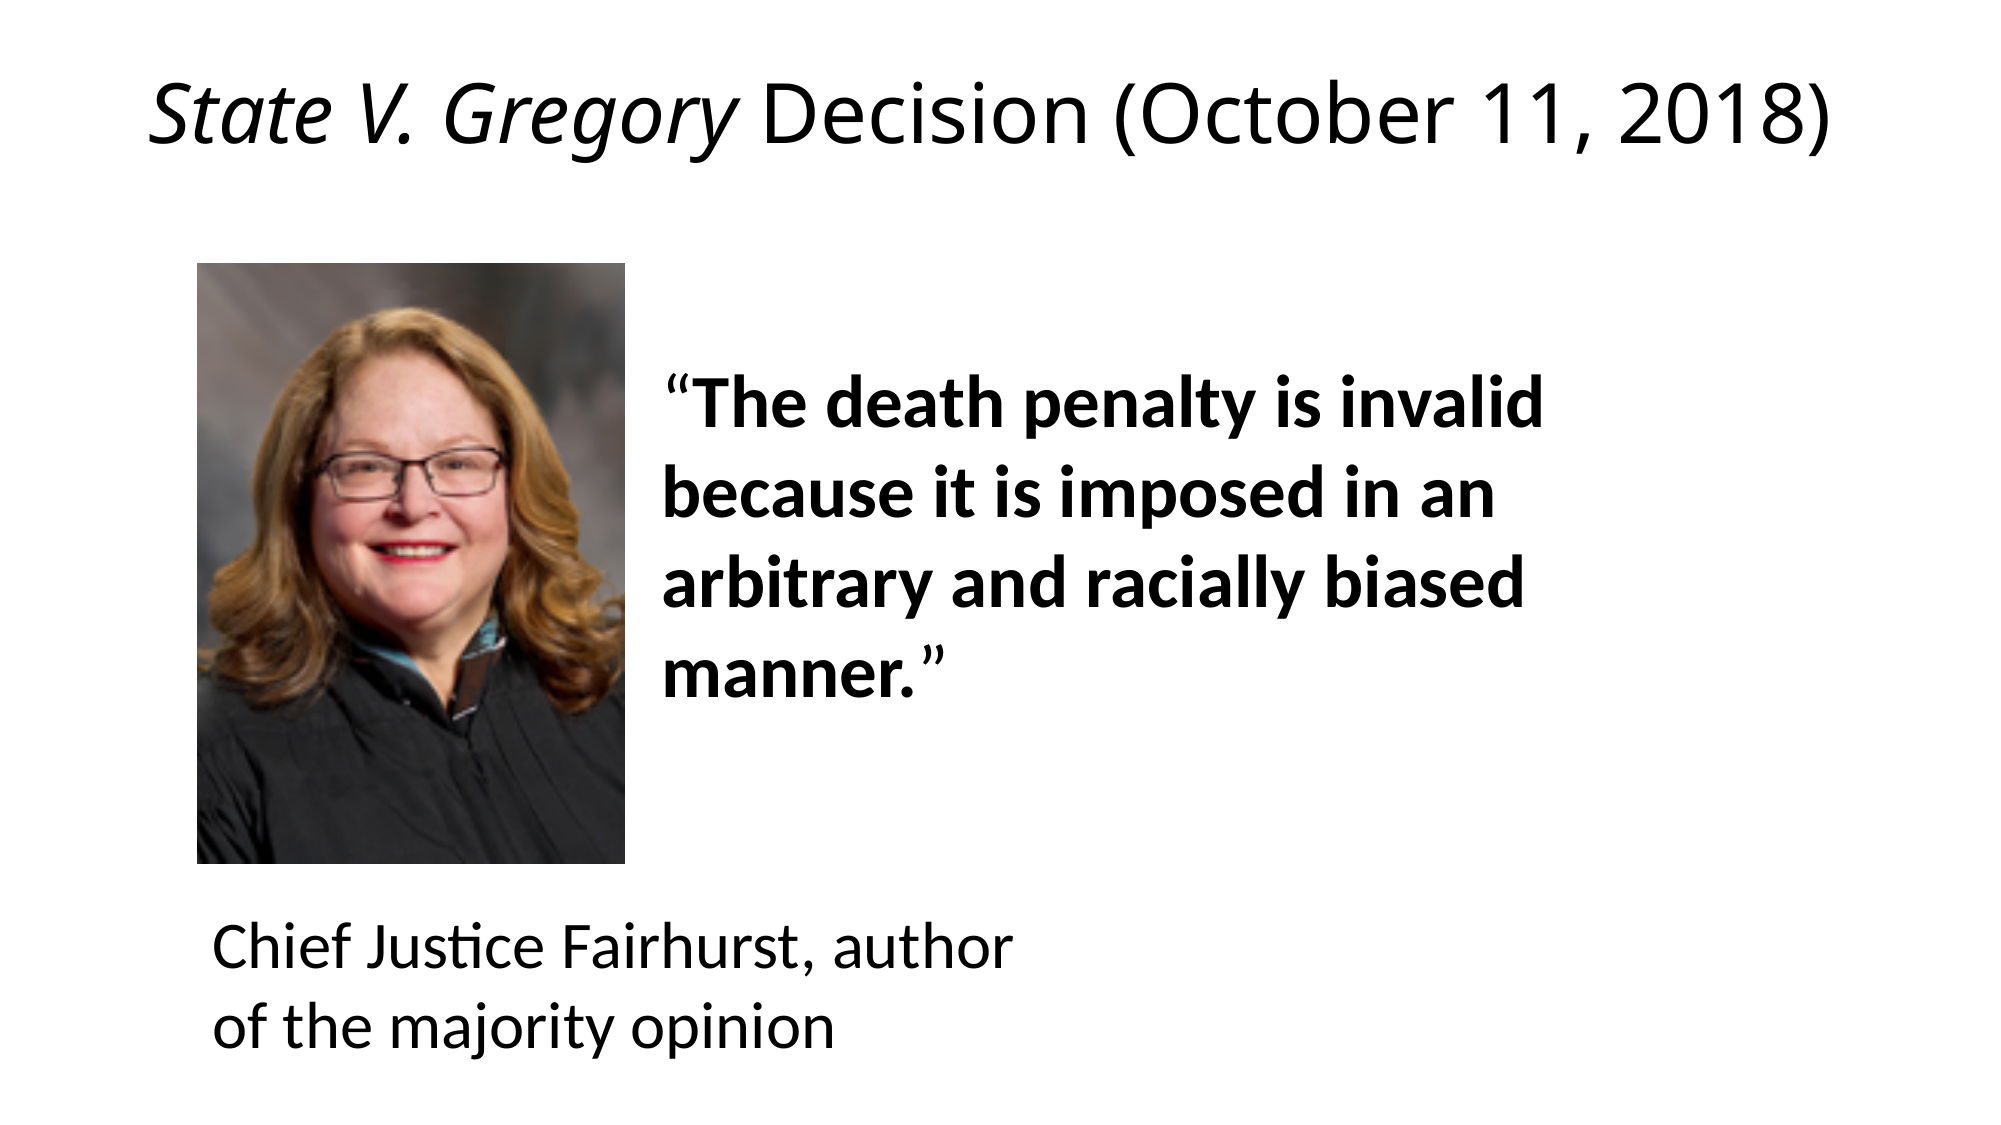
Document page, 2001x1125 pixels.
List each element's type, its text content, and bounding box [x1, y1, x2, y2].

text_box “The death penalty is invalid because it is imposed in an arbitrary and racially biased manner.” [646, 345, 1744, 628]
text_box Chief Justice Fairhurst, author of the majority opinion [197, 894, 1090, 1070]
picture [197, 263, 625, 864]
title State V. Gregory Decision (October 11, 2018) [133, 45, 1867, 188]
